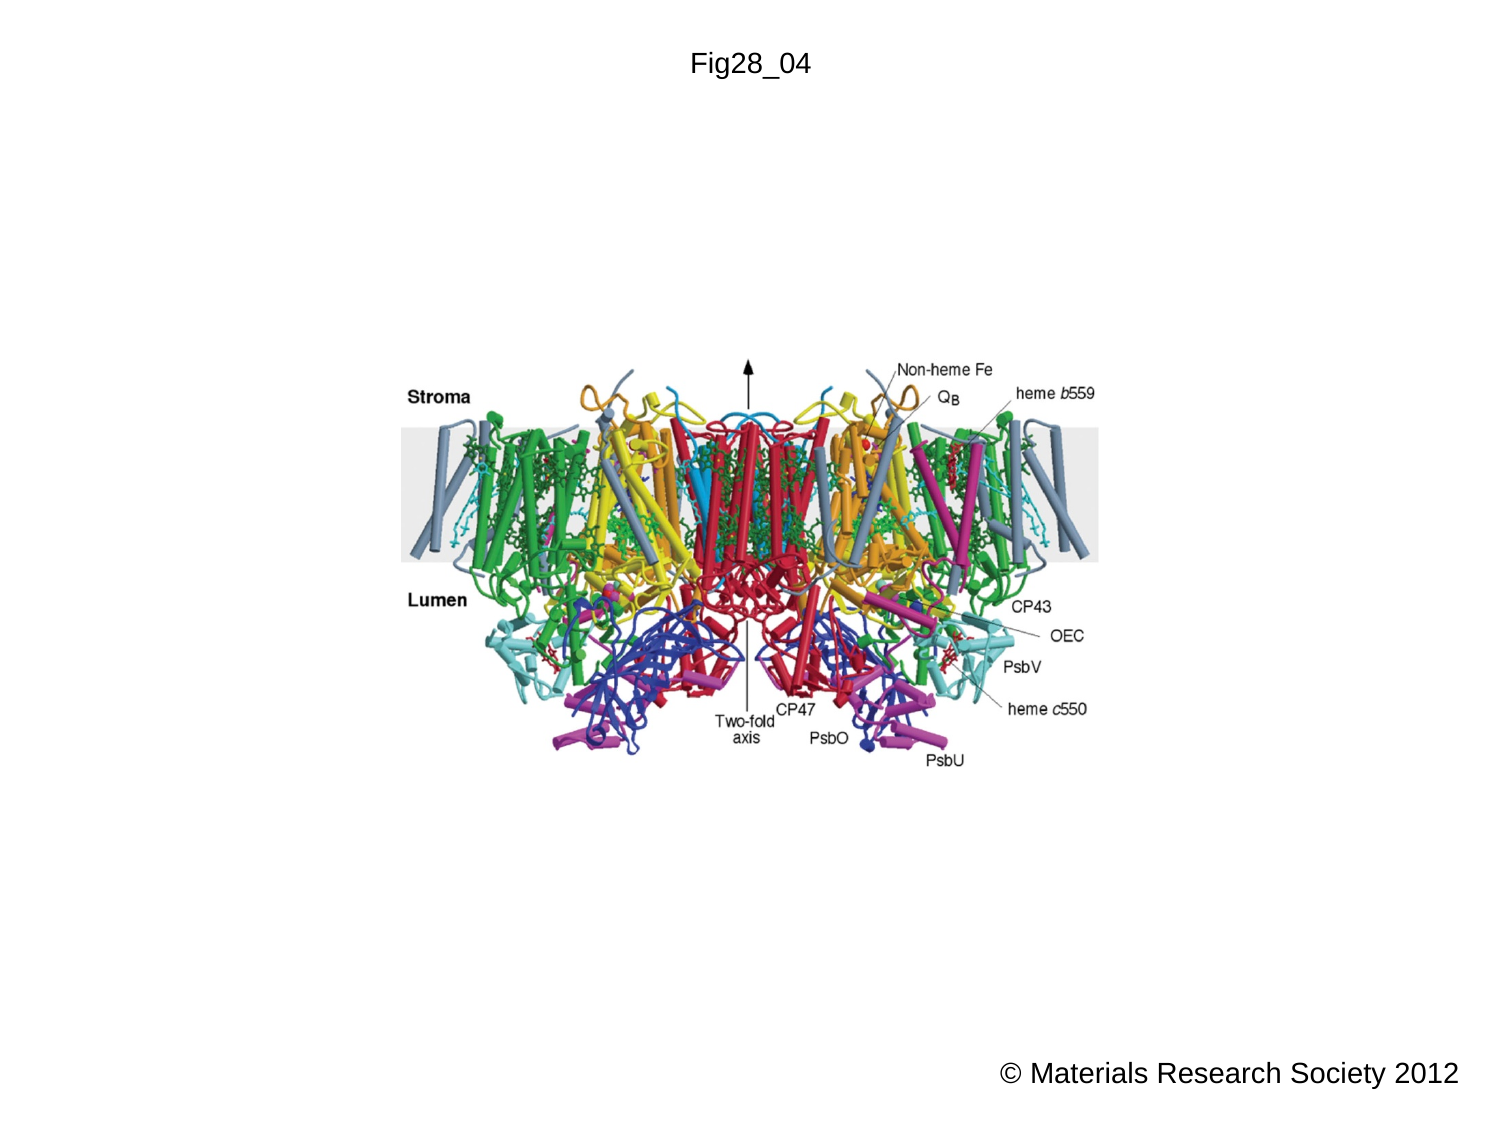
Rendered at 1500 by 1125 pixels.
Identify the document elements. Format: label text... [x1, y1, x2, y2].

text_box Fig28_04 [675, 37, 827, 88]
picture [401, 358, 1099, 767]
footer © Materials Research Society 2012 [549, 1046, 1476, 1125]
